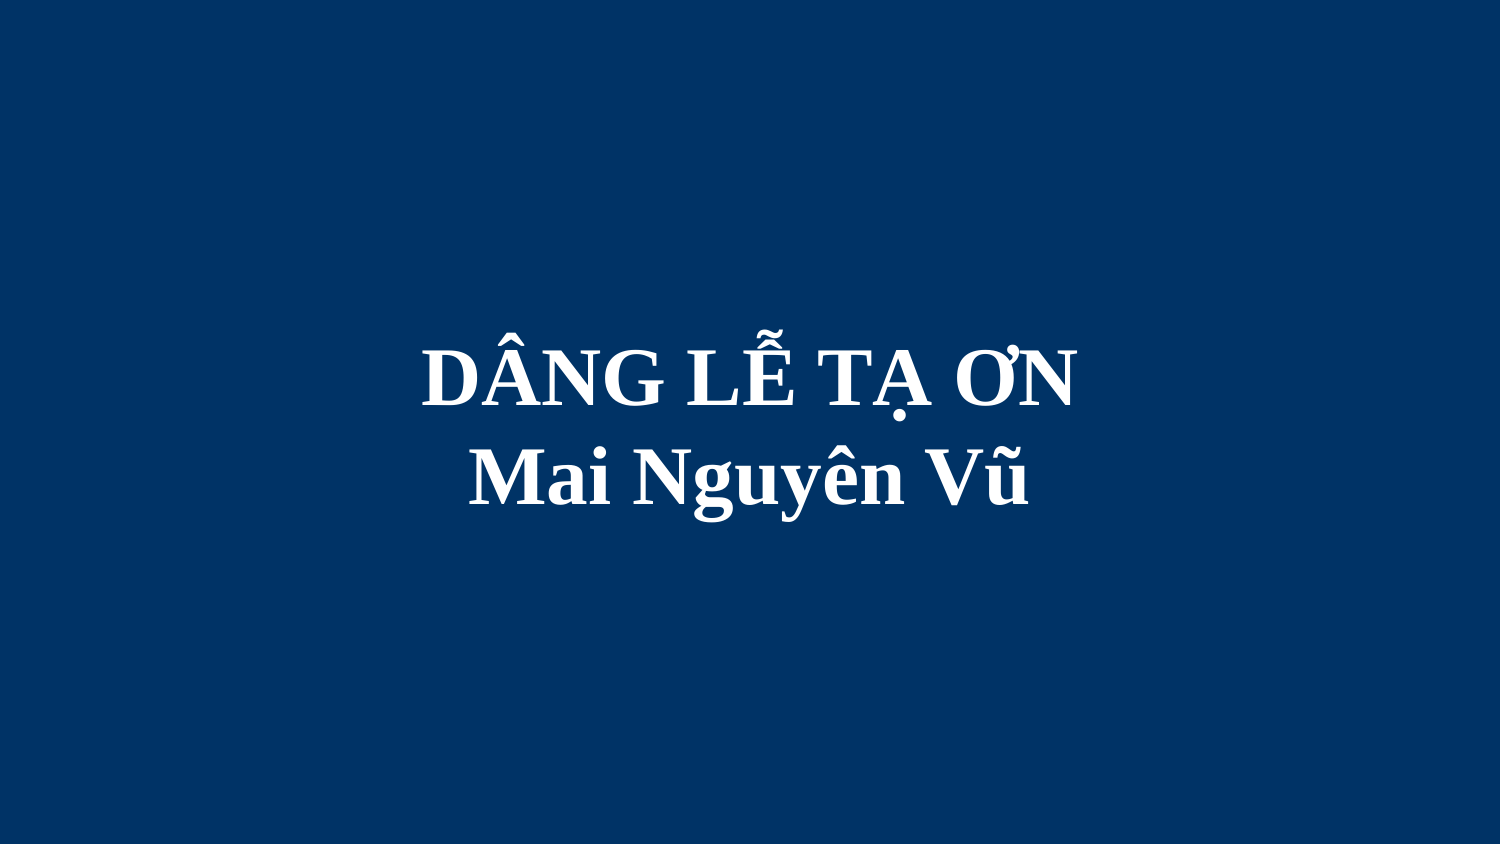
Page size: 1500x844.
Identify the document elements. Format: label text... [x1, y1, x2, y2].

title DÂNG LỄ TẠ ƠN Mai Nguyên Vũ [0, 0, 1500, 844]
